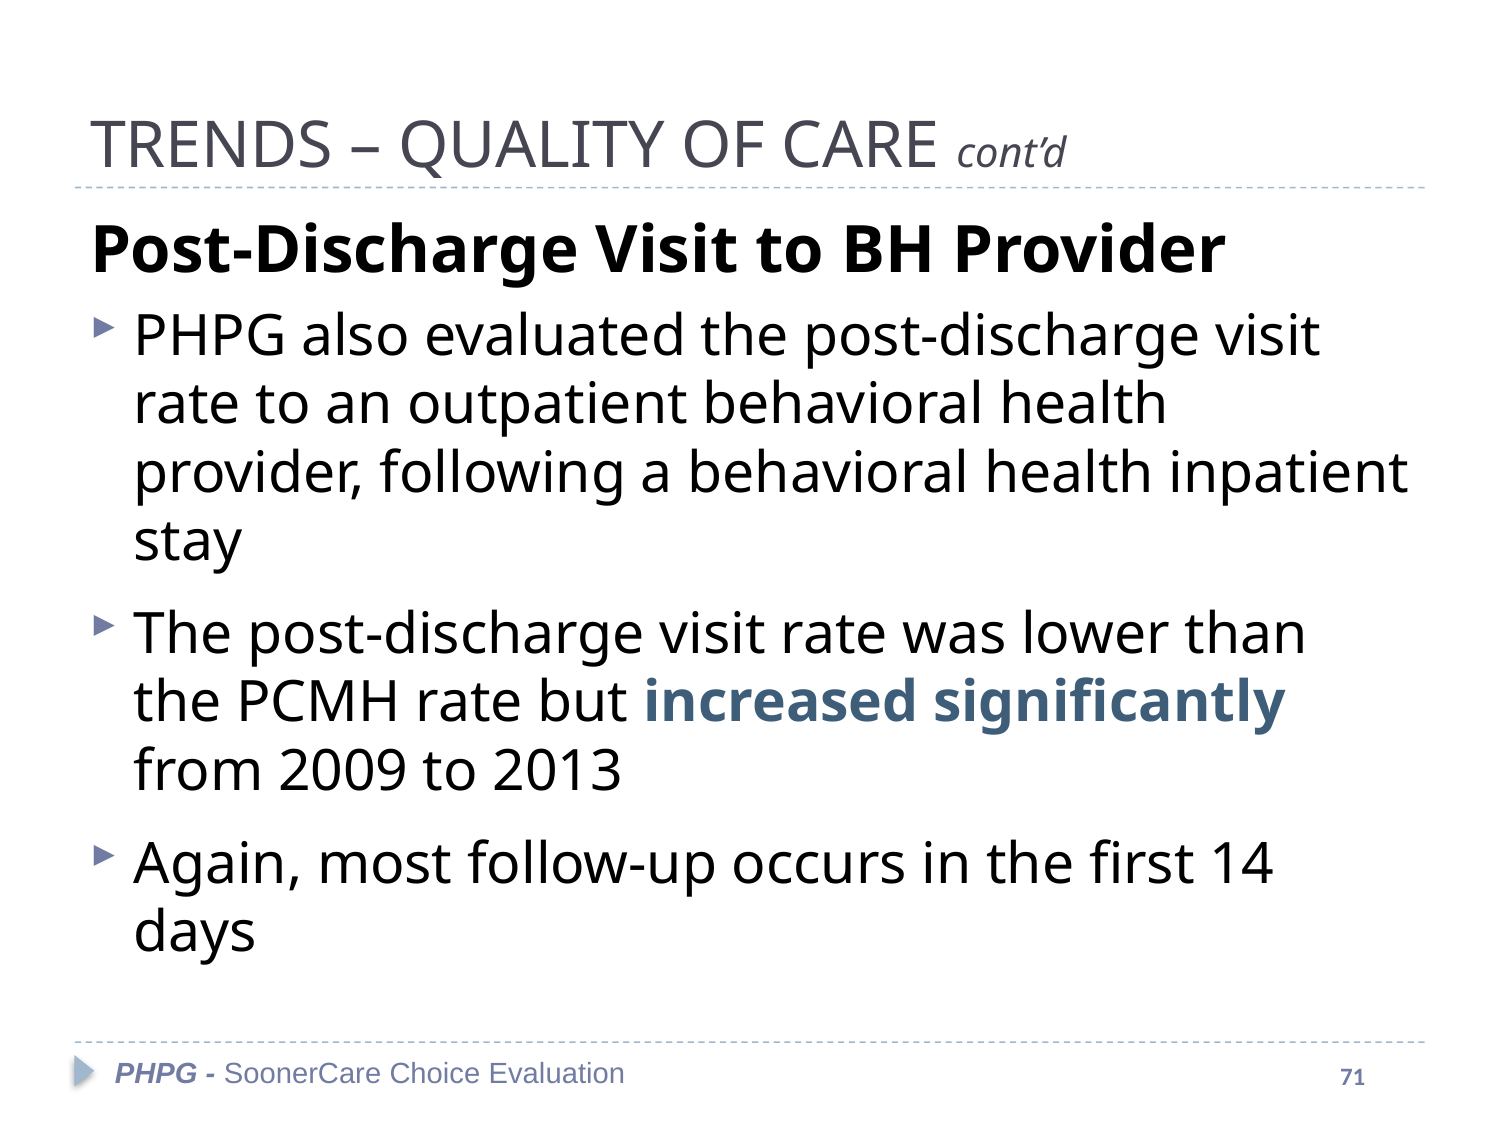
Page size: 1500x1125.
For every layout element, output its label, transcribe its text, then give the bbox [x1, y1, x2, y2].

text_box TRENDS – QUALITY OF CARE cont’d [74, 24, 1425, 188]
slide_number 71 [1325, 1052, 1413, 1113]
list Post-Discharge Visit to BH Provider PHPG also evaluated the post-discharge visit rate to an outpatient behavioral health provider, following a behavioral health inpatient stay The post-discharge visit rate was lower than the PCMH rate but increased significantly from 2009 to 2013 Again, most follow-up occurs in the first 14 days [74, 199, 1426, 979]
footer PHPG - SoonerCare Choice Evaluation [99, 1046, 688, 1125]
